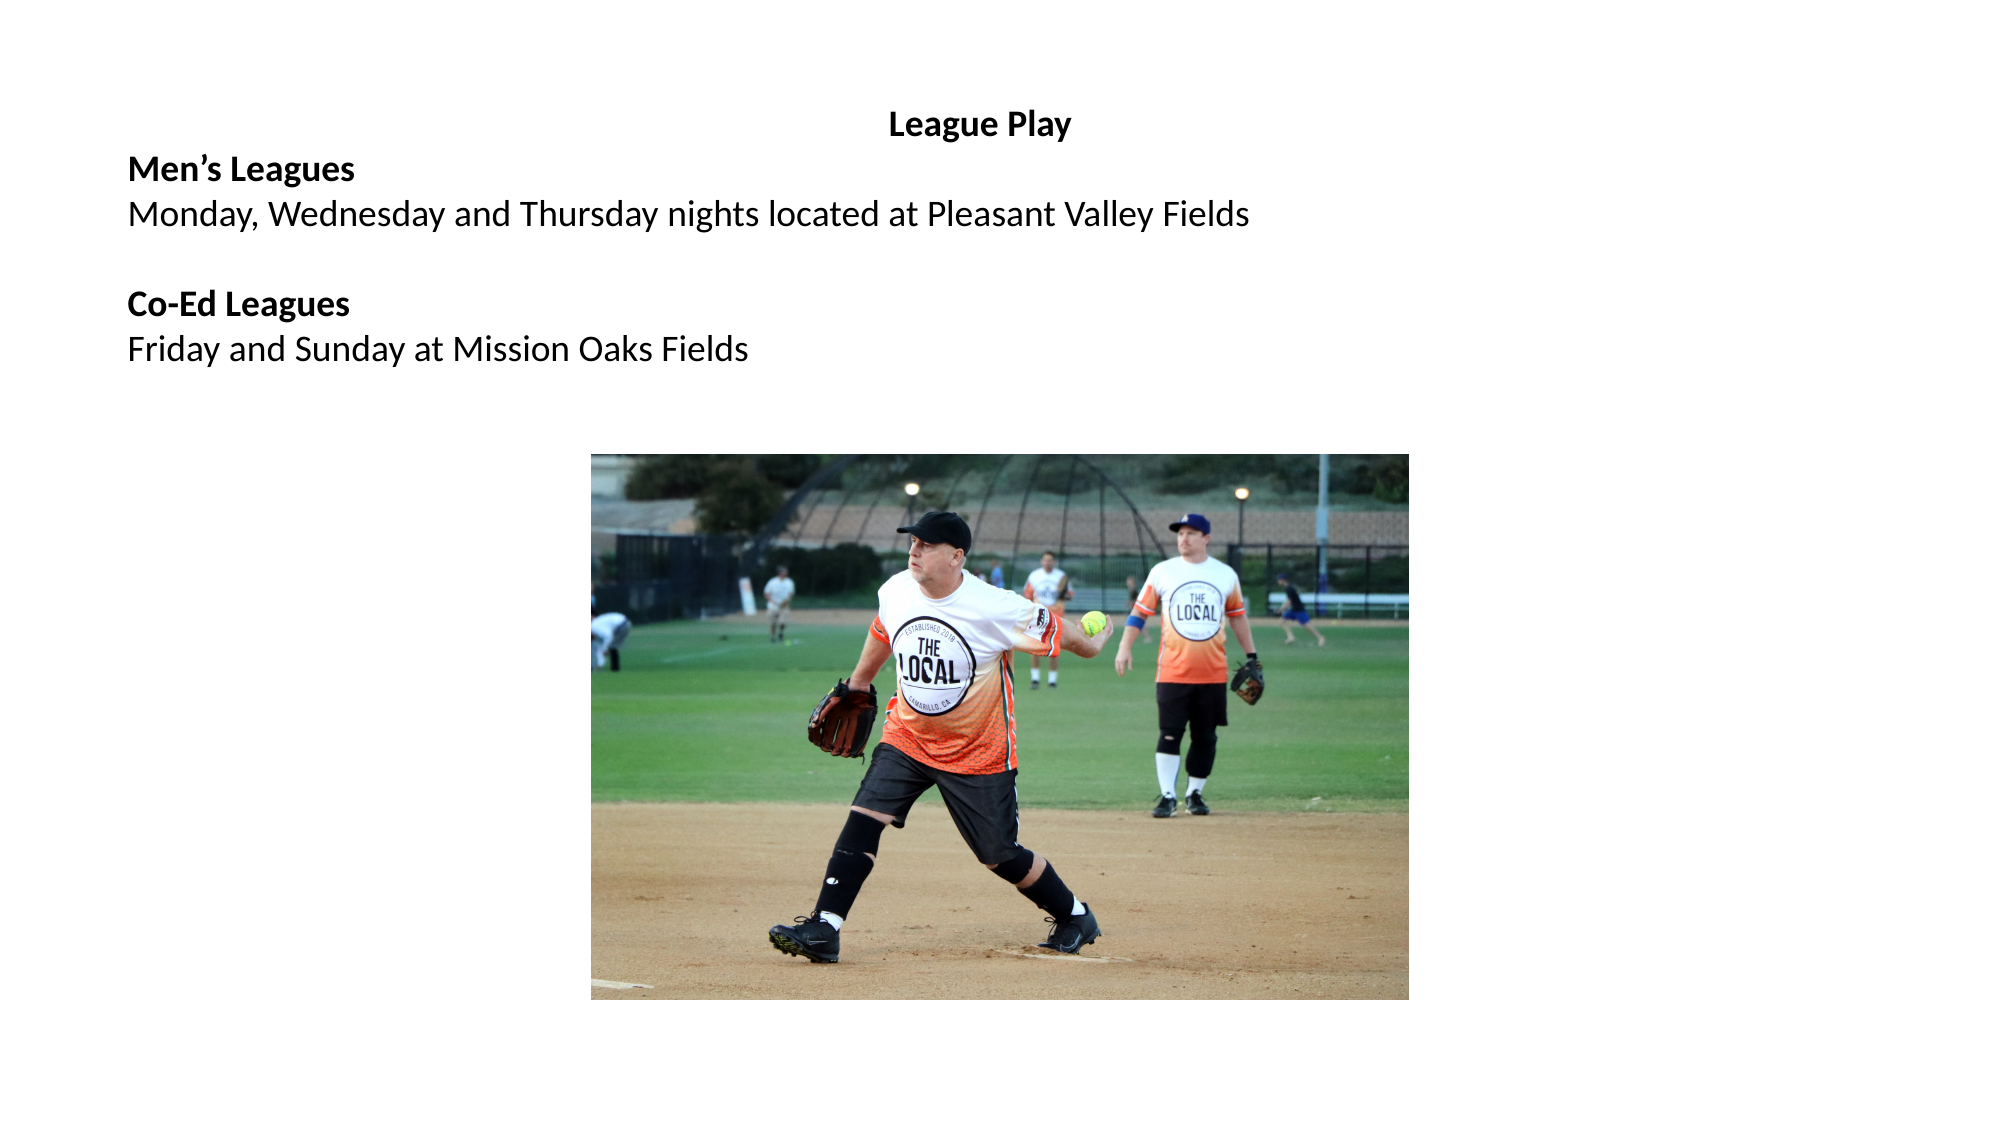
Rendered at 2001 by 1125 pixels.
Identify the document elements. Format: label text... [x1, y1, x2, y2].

text_box League Play Men’s Leagues Monday, Wednesday and Thursday nights located at Pleasant Valley Fields Co-Ed Leagues Friday and Sunday at Mission Oaks Fields [112, 91, 1849, 377]
picture [590, 454, 1409, 1000]
